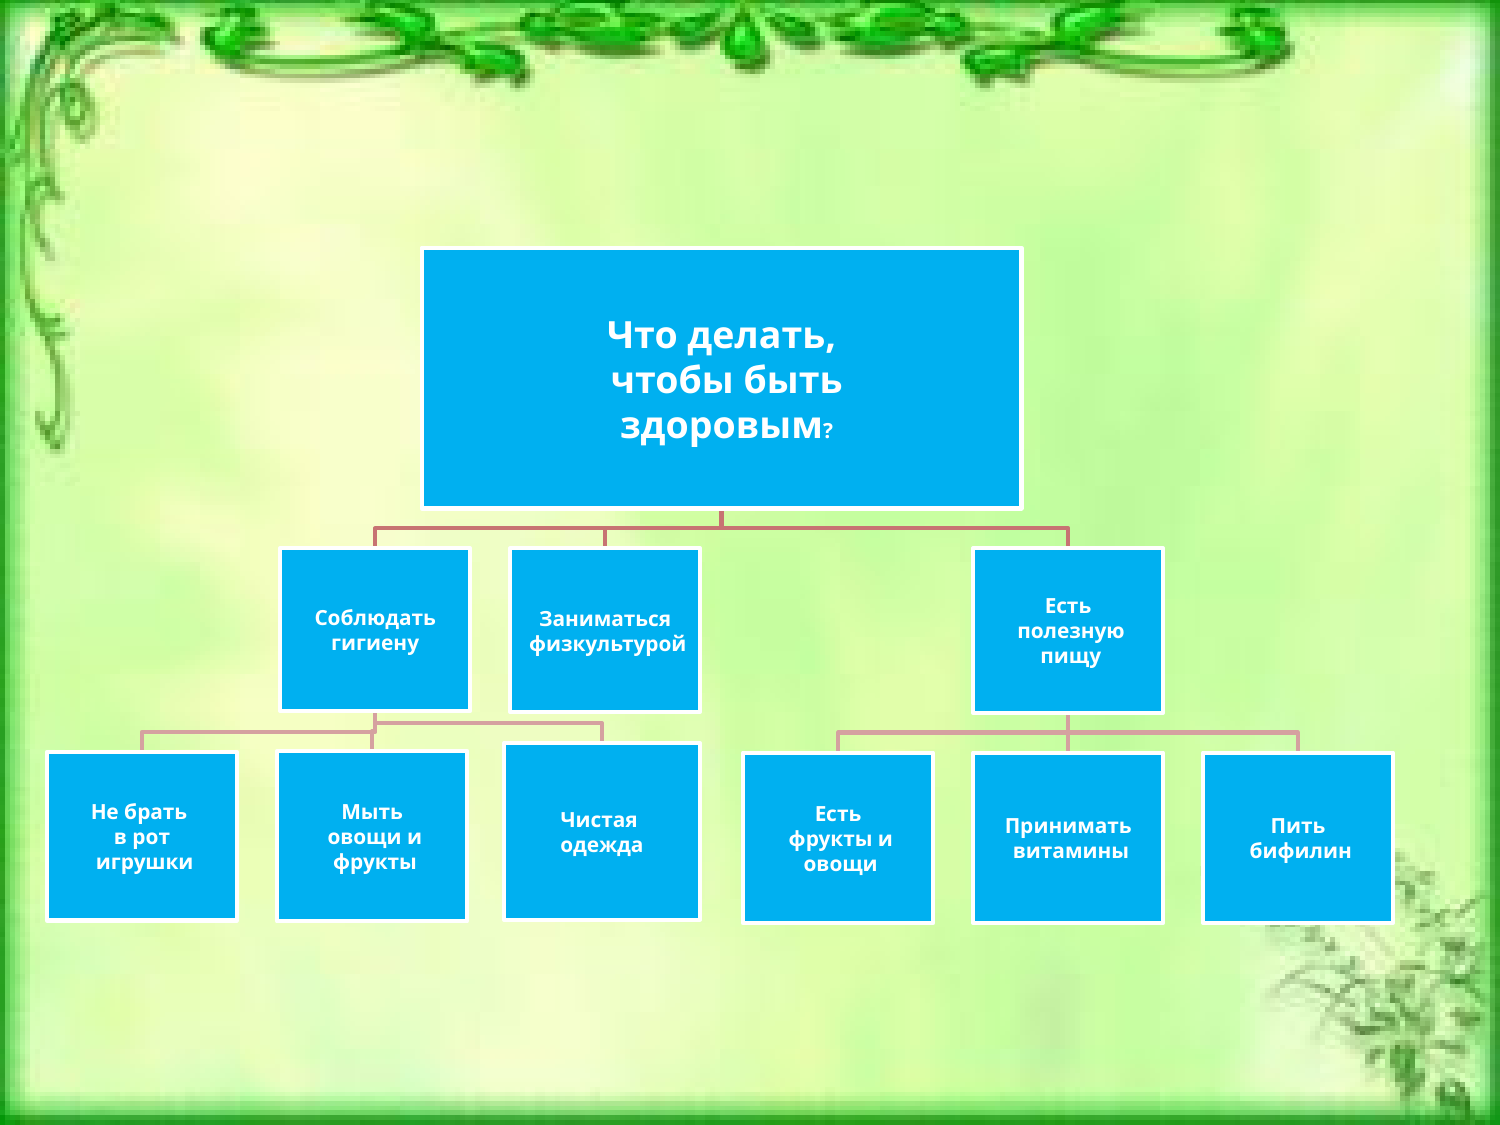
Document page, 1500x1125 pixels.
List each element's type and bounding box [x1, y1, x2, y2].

text_box [46, 198, 1394, 977]
picture [0, 0, 1500, 1125]
